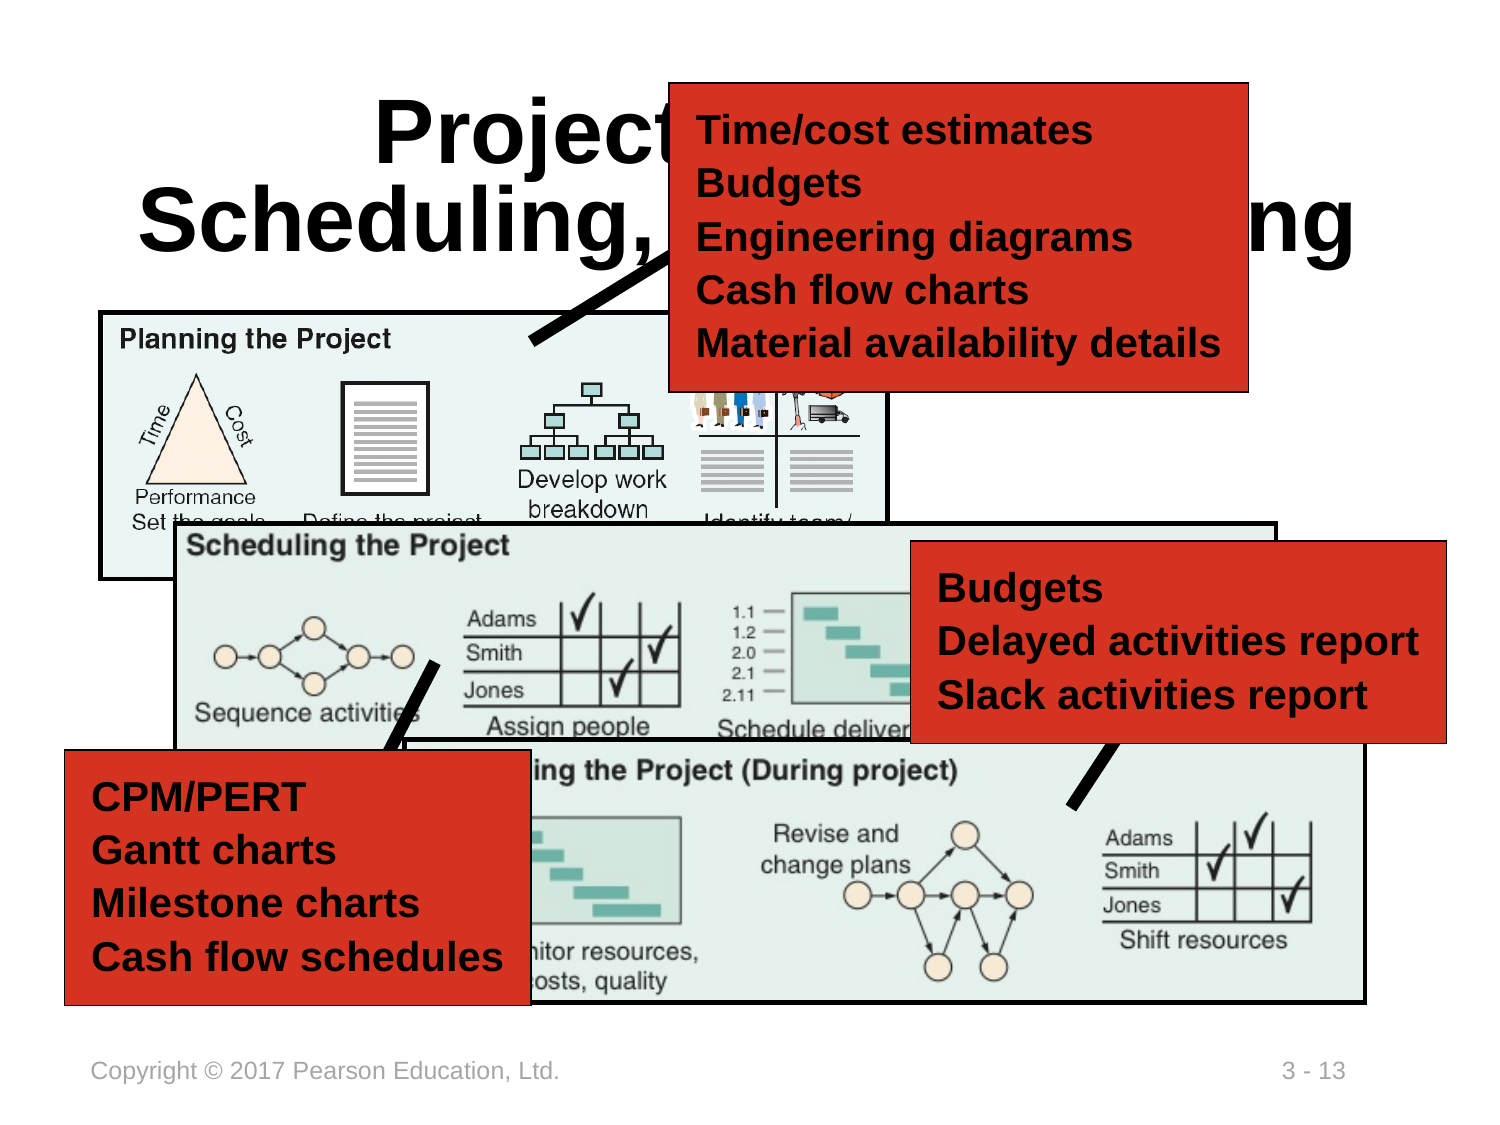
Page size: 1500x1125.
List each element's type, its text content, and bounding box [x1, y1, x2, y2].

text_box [908, 540, 1449, 809]
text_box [64, 661, 532, 1023]
title Project Planning, Scheduling, and Controlling [111, 78, 1386, 285]
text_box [530, 82, 1250, 411]
picture [102, 314, 1363, 1001]
